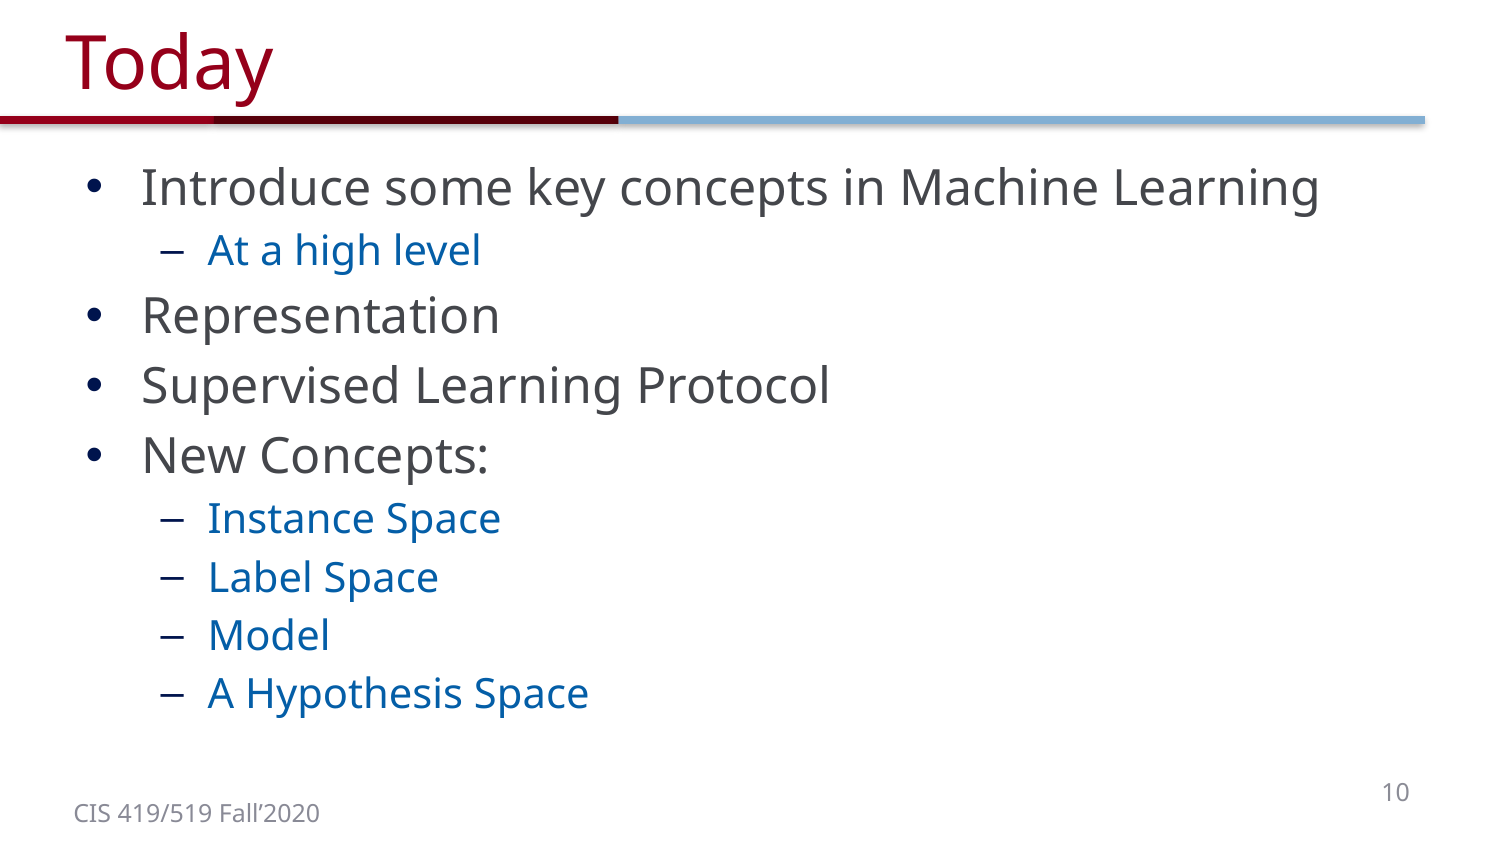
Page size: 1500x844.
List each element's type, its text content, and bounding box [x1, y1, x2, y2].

list Introduce some key concepts in Machine Learning At a high level Representation Supervised Learning Protocol New Concepts: Instance Space Label Space Model A Hypothesis Space [70, 148, 1421, 754]
slide_number 10 [1074, 770, 1425, 816]
title Today [50, 2, 1401, 117]
